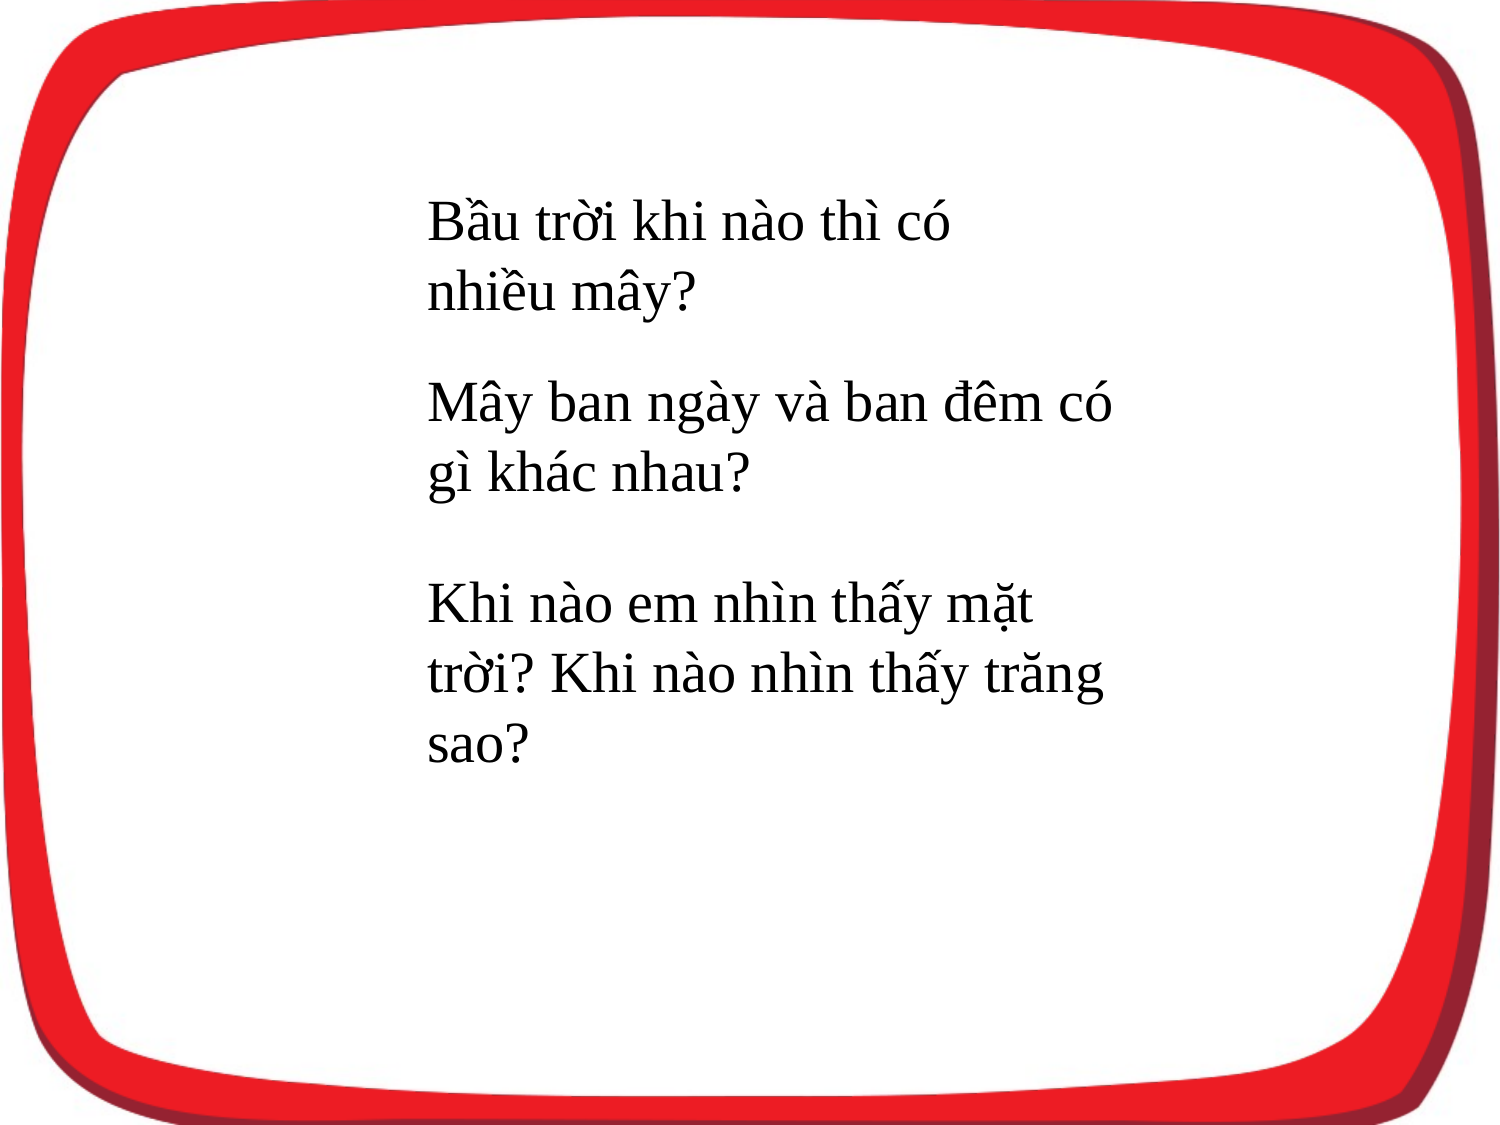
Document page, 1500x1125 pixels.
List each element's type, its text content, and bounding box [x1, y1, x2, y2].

text_box Khi nào em nhìn thấy mặt trời? Khi nào nhìn thấy trăng sao? [412, 556, 1163, 782]
text_box Mây ban ngày và ban đêm có gì khác nhau? [412, 355, 1188, 511]
picture [0, 0, 1500, 1125]
text_box Bầu trời khi nào thì có nhiều mây? [412, 174, 975, 330]
